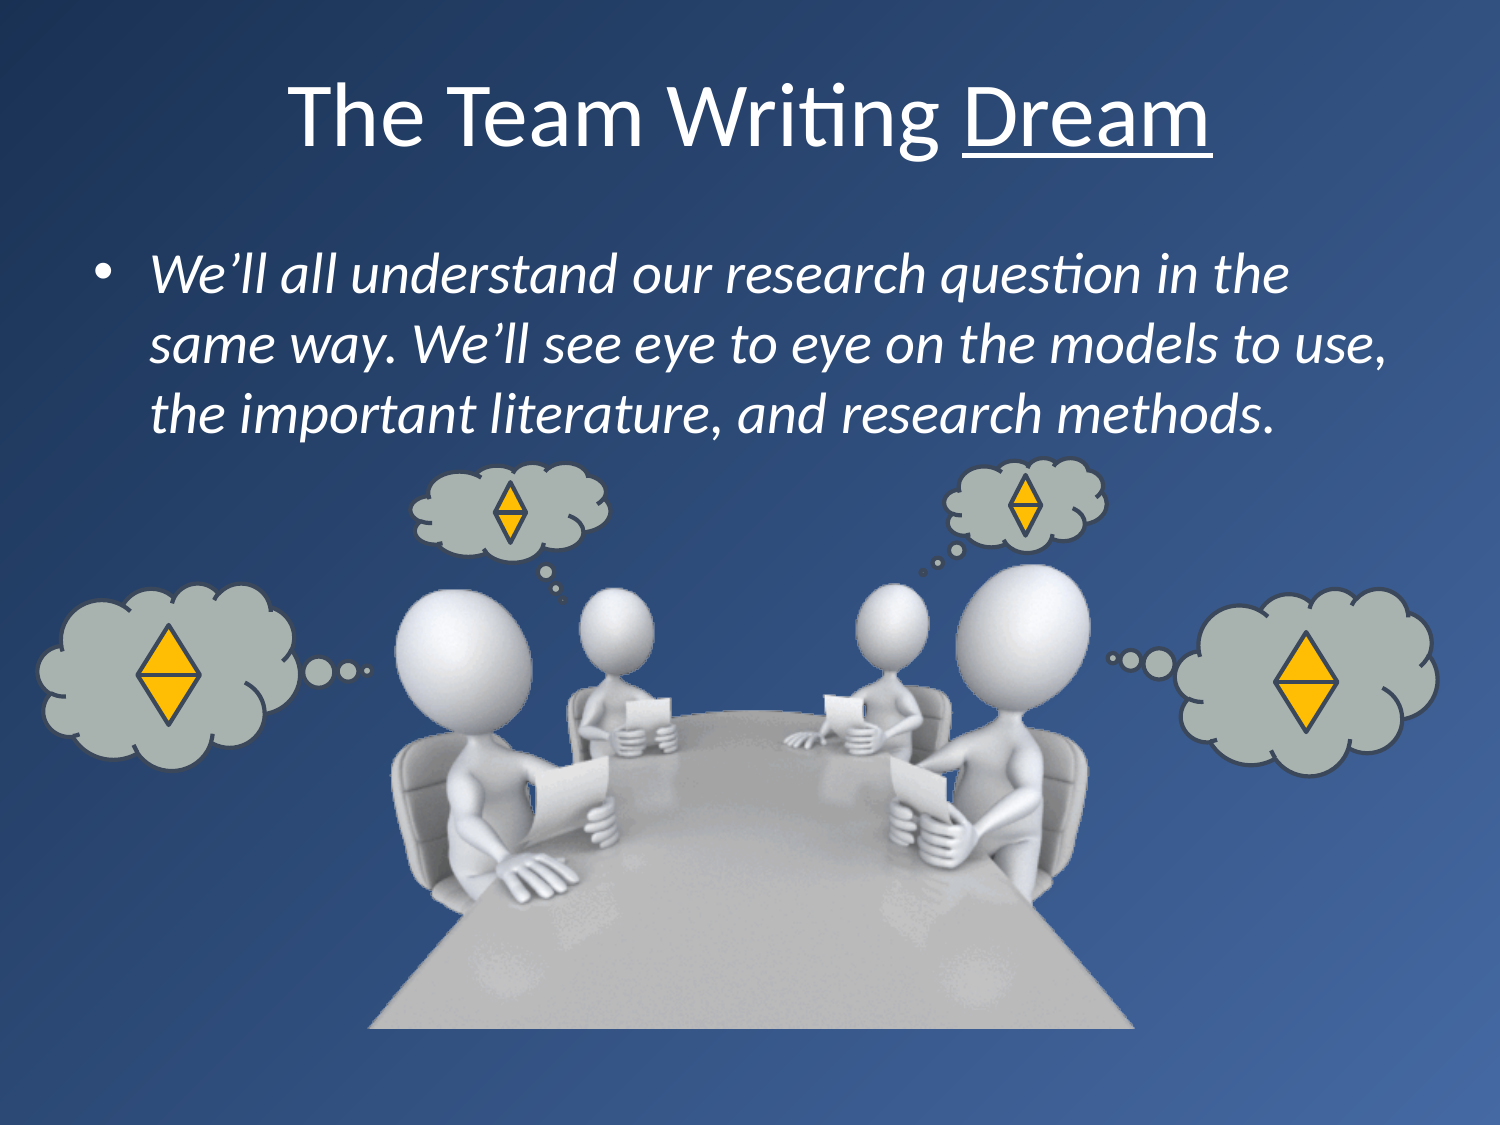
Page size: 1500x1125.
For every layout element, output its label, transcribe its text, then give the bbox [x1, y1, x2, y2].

picture [362, 524, 1144, 1029]
text_box [35, 581, 357, 774]
list We’ll all understand our research question in the same way. We’ll see eye to eye on the models to use, the important literature, and research methods. [78, 228, 1429, 478]
title The Team Writing Dream [75, 45, 1425, 175]
text_box [408, 460, 613, 523]
text_box [1273, 629, 1340, 735]
text_box [941, 455, 1109, 523]
text_box [135, 622, 202, 728]
text_box [1148, 586, 1440, 779]
text_box [1008, 472, 1044, 523]
text_box [492, 480, 528, 523]
